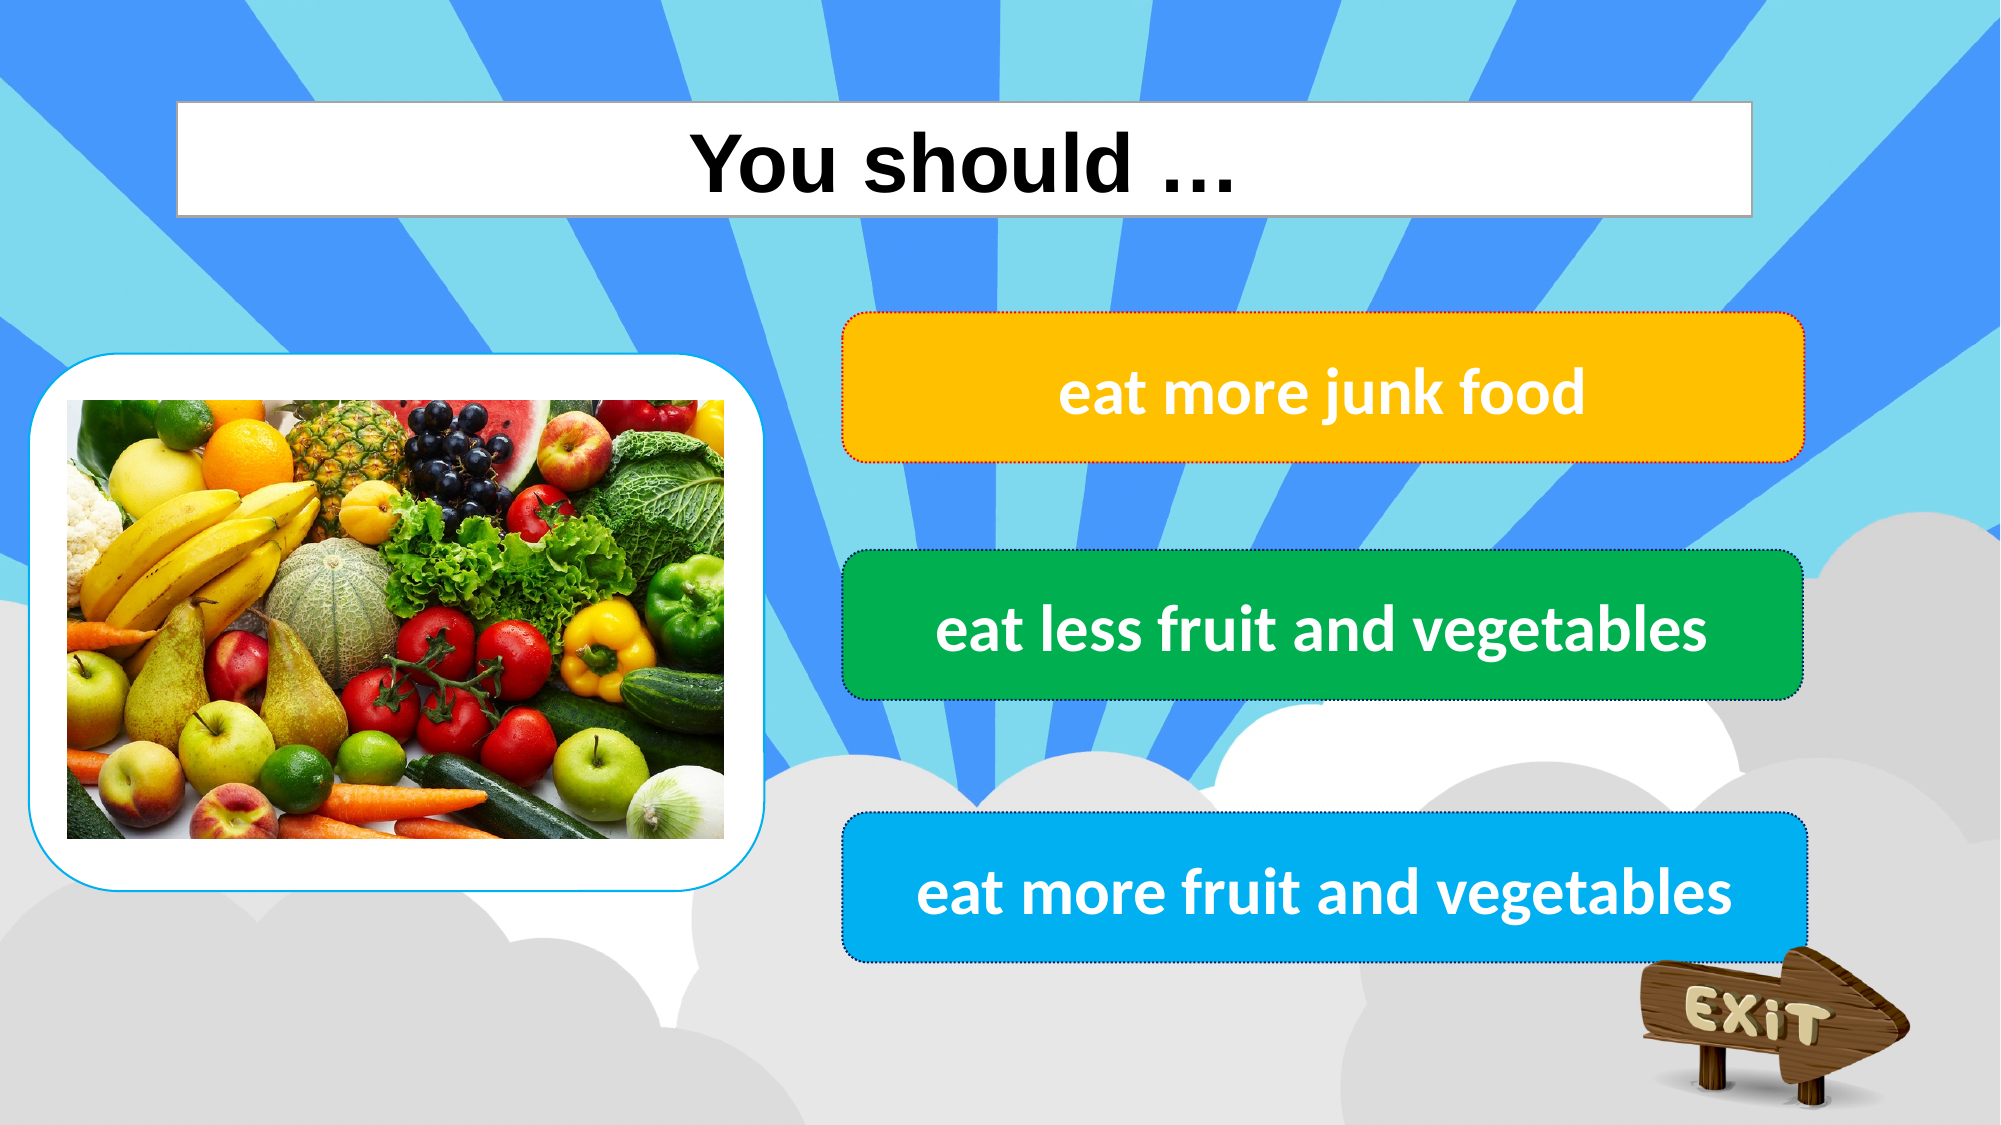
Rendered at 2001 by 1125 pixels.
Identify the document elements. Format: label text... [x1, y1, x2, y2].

text_box eat more fruit and vegetables [841, 811, 1809, 964]
text_box eat more junk food [841, 311, 1806, 464]
picture [0, 0, 2001, 1125]
text_box [27, 352, 766, 893]
text_box You should … [176, 101, 1753, 218]
text_box eat less fruit and vegetables [841, 548, 1804, 701]
